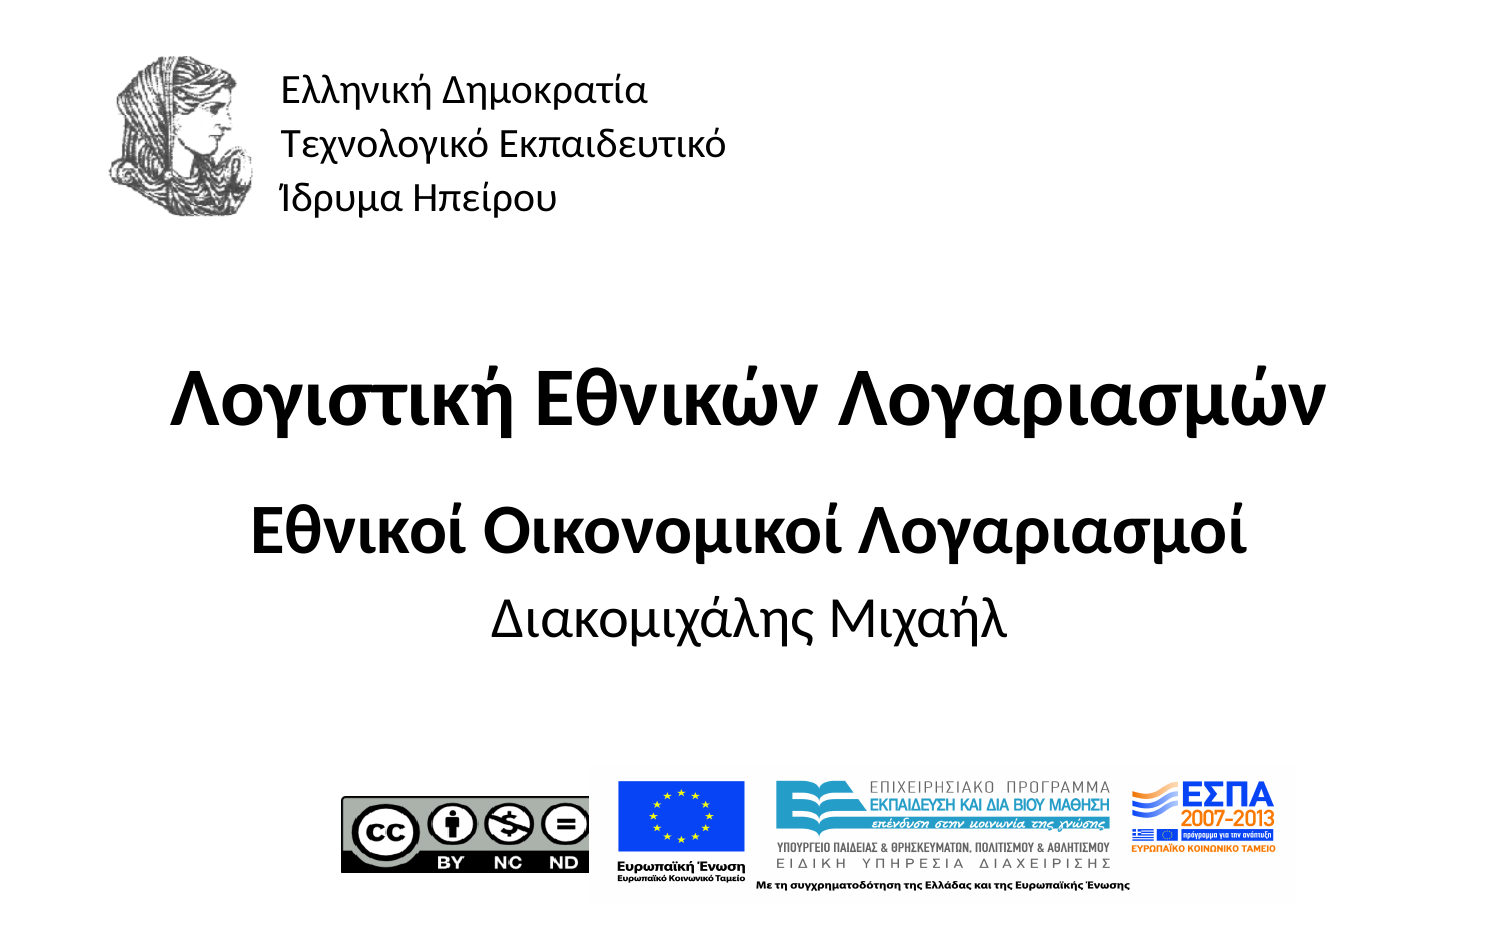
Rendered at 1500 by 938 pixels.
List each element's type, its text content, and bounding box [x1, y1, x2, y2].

subtitle Εθνικοί Οικονομικοί Λογαριασμοί Διακομιχάλης Μιχαήλ [112, 475, 1388, 715]
title Λογιστική Εθνικών Λογαριασμών [112, 291, 1388, 475]
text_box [105, 34, 798, 223]
picture [341, 764, 1297, 905]
